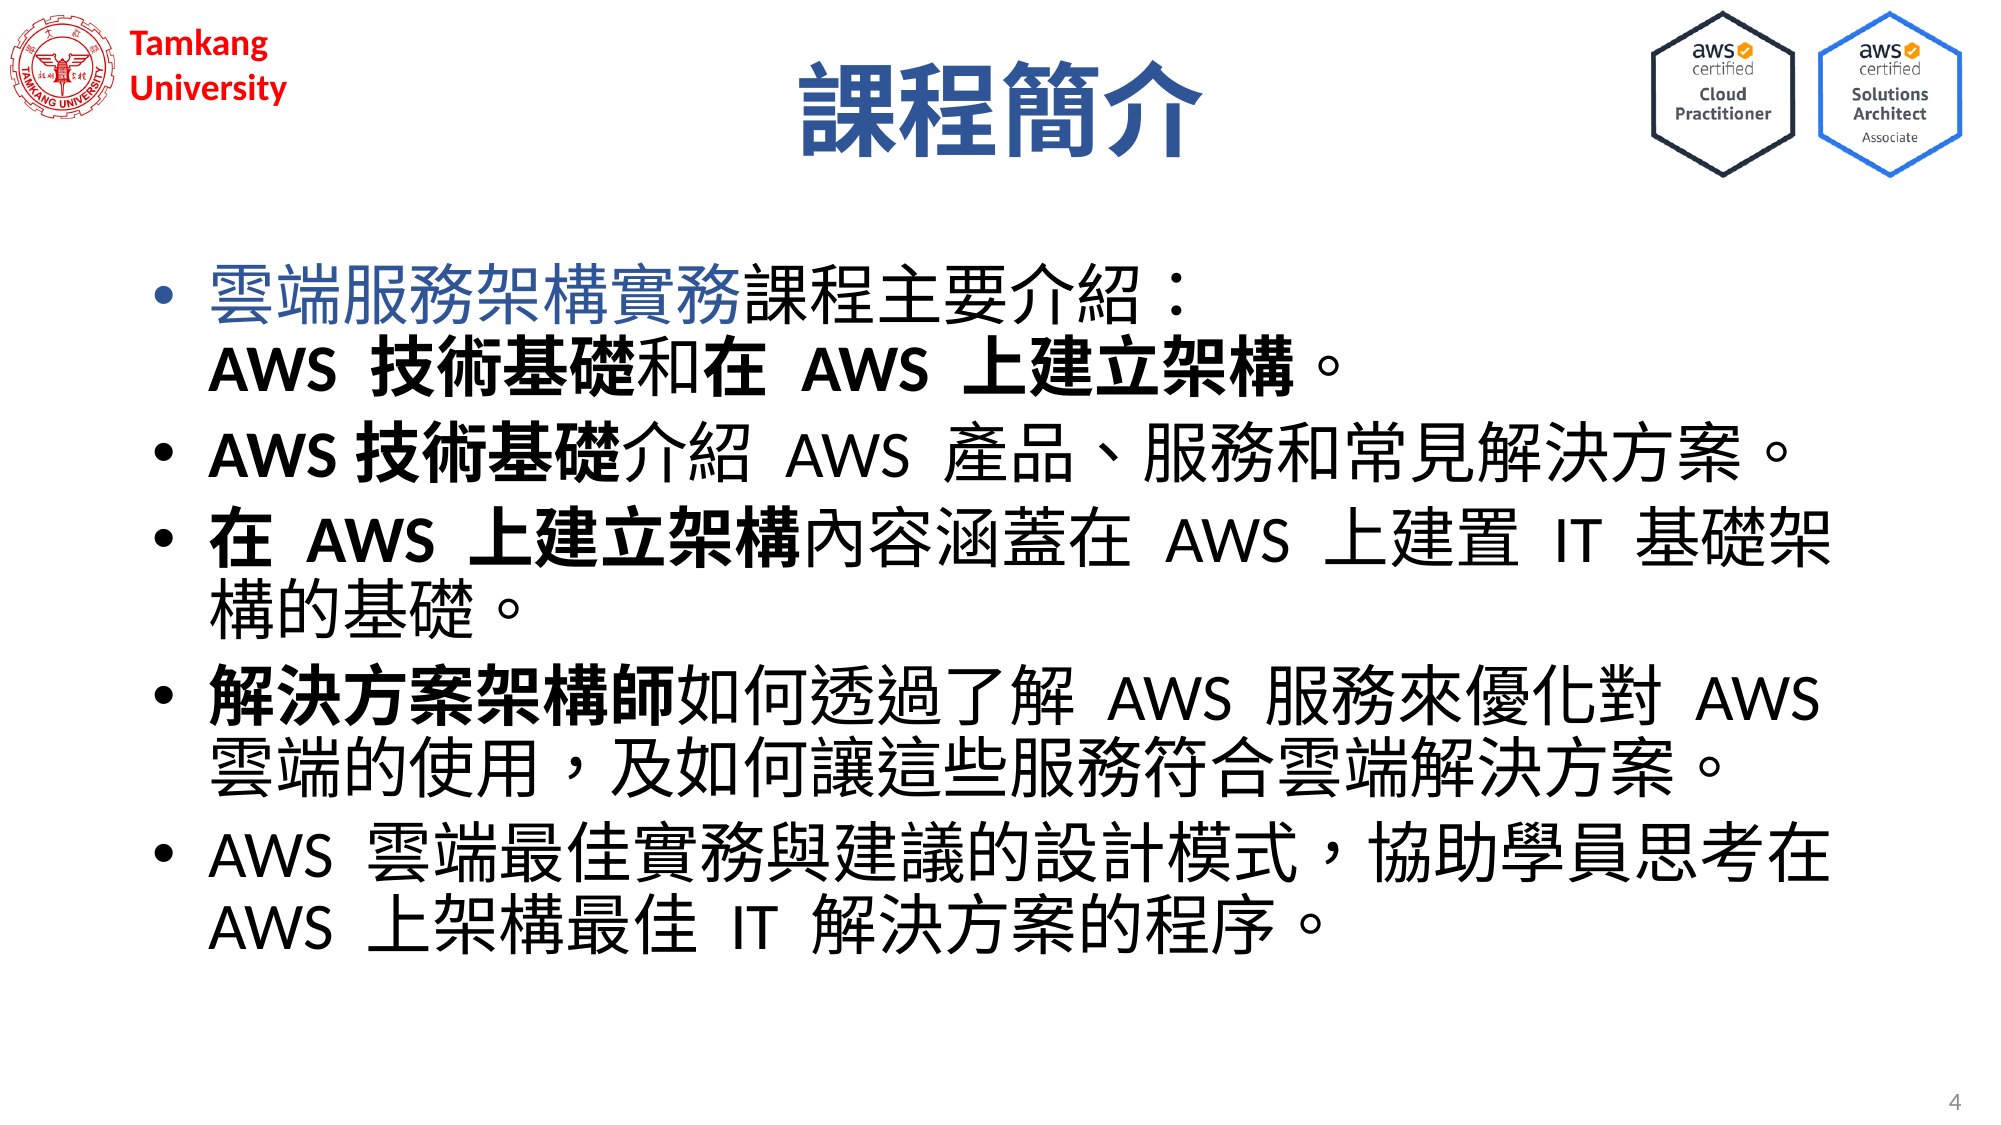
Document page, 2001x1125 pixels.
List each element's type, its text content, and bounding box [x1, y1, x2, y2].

title 課程簡介 [137, 32, 1863, 199]
list 雲端服務架構實務課程主要介紹： AWS 技術基礎和在 AWS 上建立架構。 AWS技術基礎介紹 AWS 產品、服務和常見解決方案。 在 AWS 上建立架構內容涵蓋在 AWS 上建置 IT 基礎架構的基礎。 解決方案架構師如何透過了解 AWS 服務來優化對 AWS 雲端的使用，及如何讓這些服務符合雲端解決方案。 AWS 雲端最佳實務與建議的設計模式，協助學員思考在 AWS 上架構最佳 IT 解決方案的程序。 [137, 254, 1863, 1014]
picture [10, 15, 115, 119]
slide_number 4 [1819, 1080, 1977, 1120]
picture [1639, 10, 1973, 178]
text_box Tamkang University [114, 10, 304, 116]
